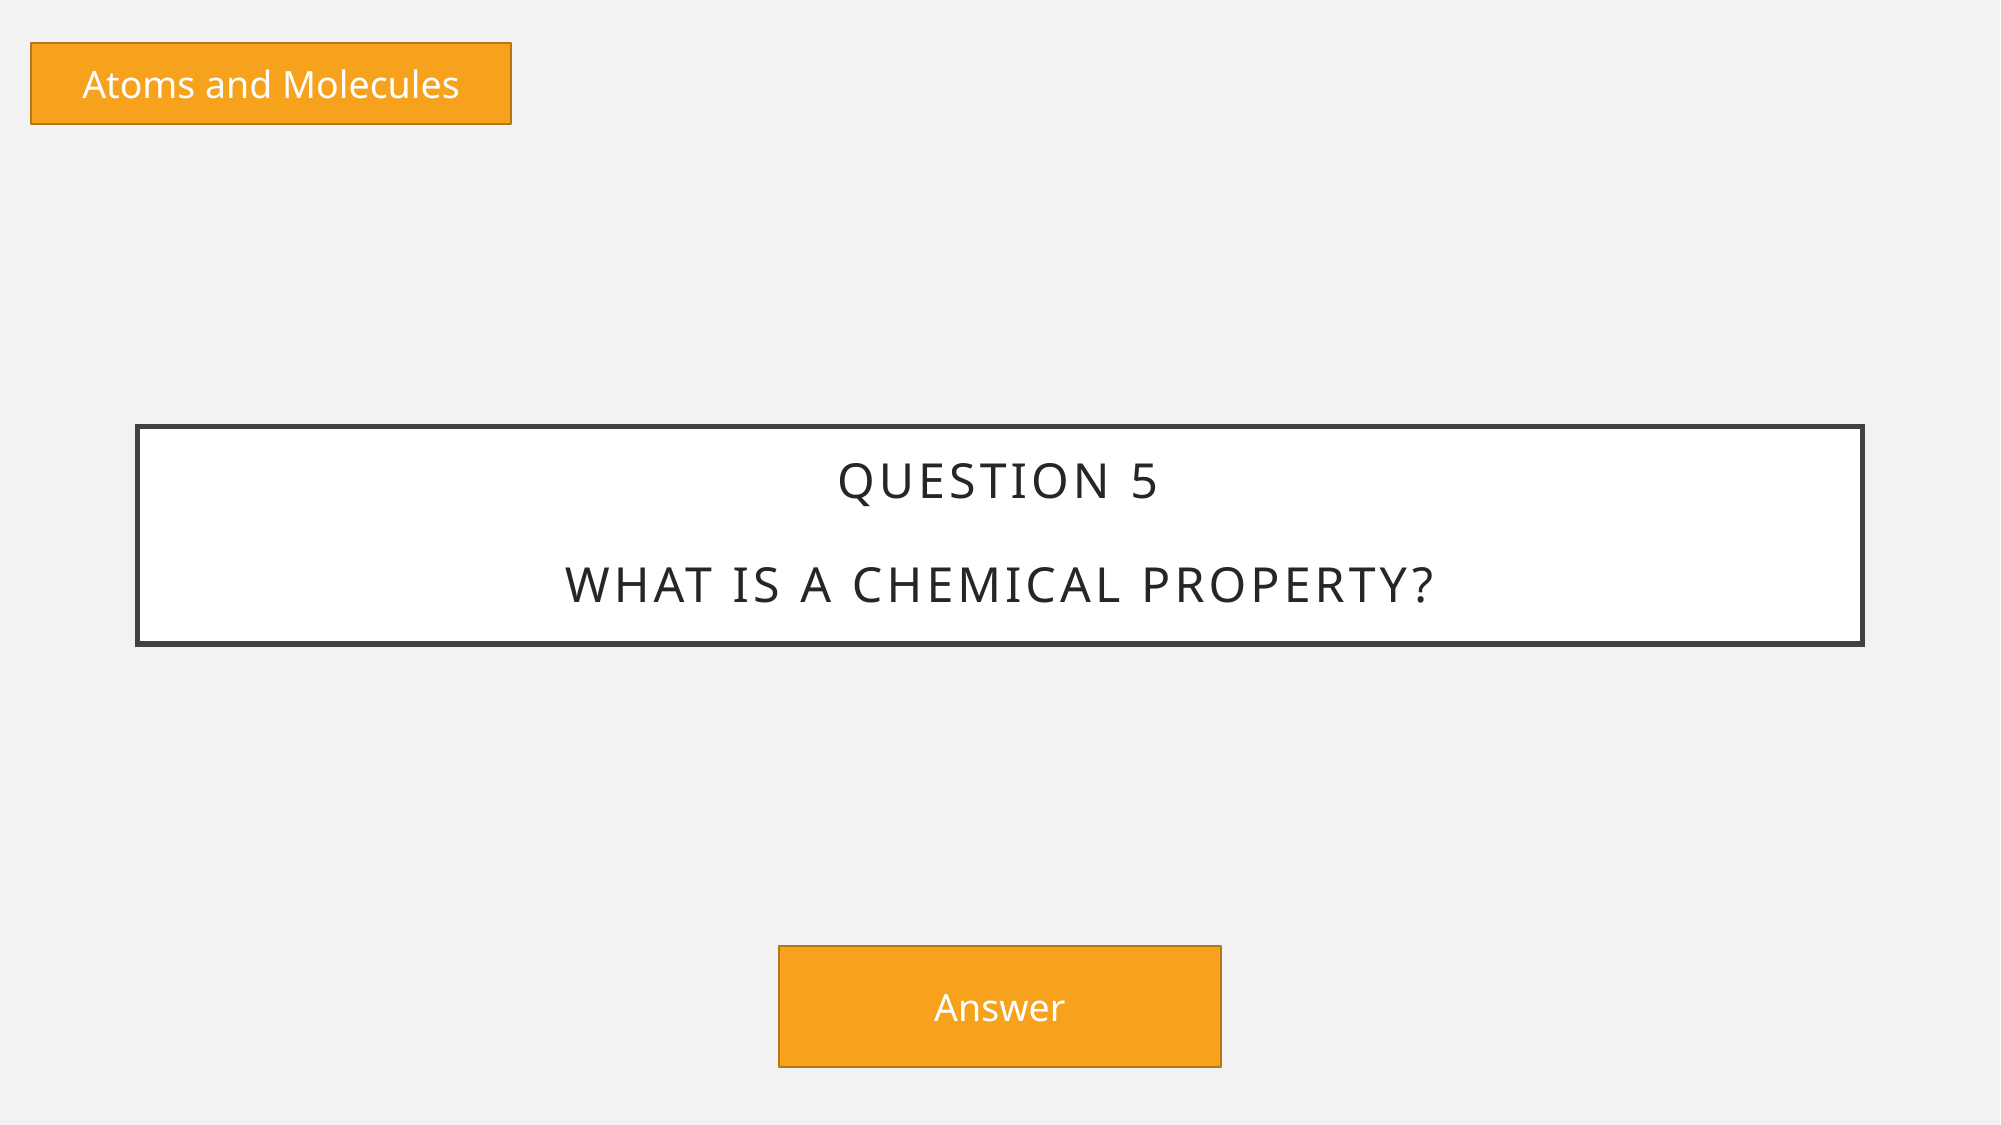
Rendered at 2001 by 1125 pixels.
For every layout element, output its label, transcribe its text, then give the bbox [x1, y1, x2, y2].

text_box Answer [778, 945, 1222, 1068]
title Question 5 What is a chemical property? [135, 424, 1865, 647]
text_box Atoms and Molecules [30, 42, 512, 125]
